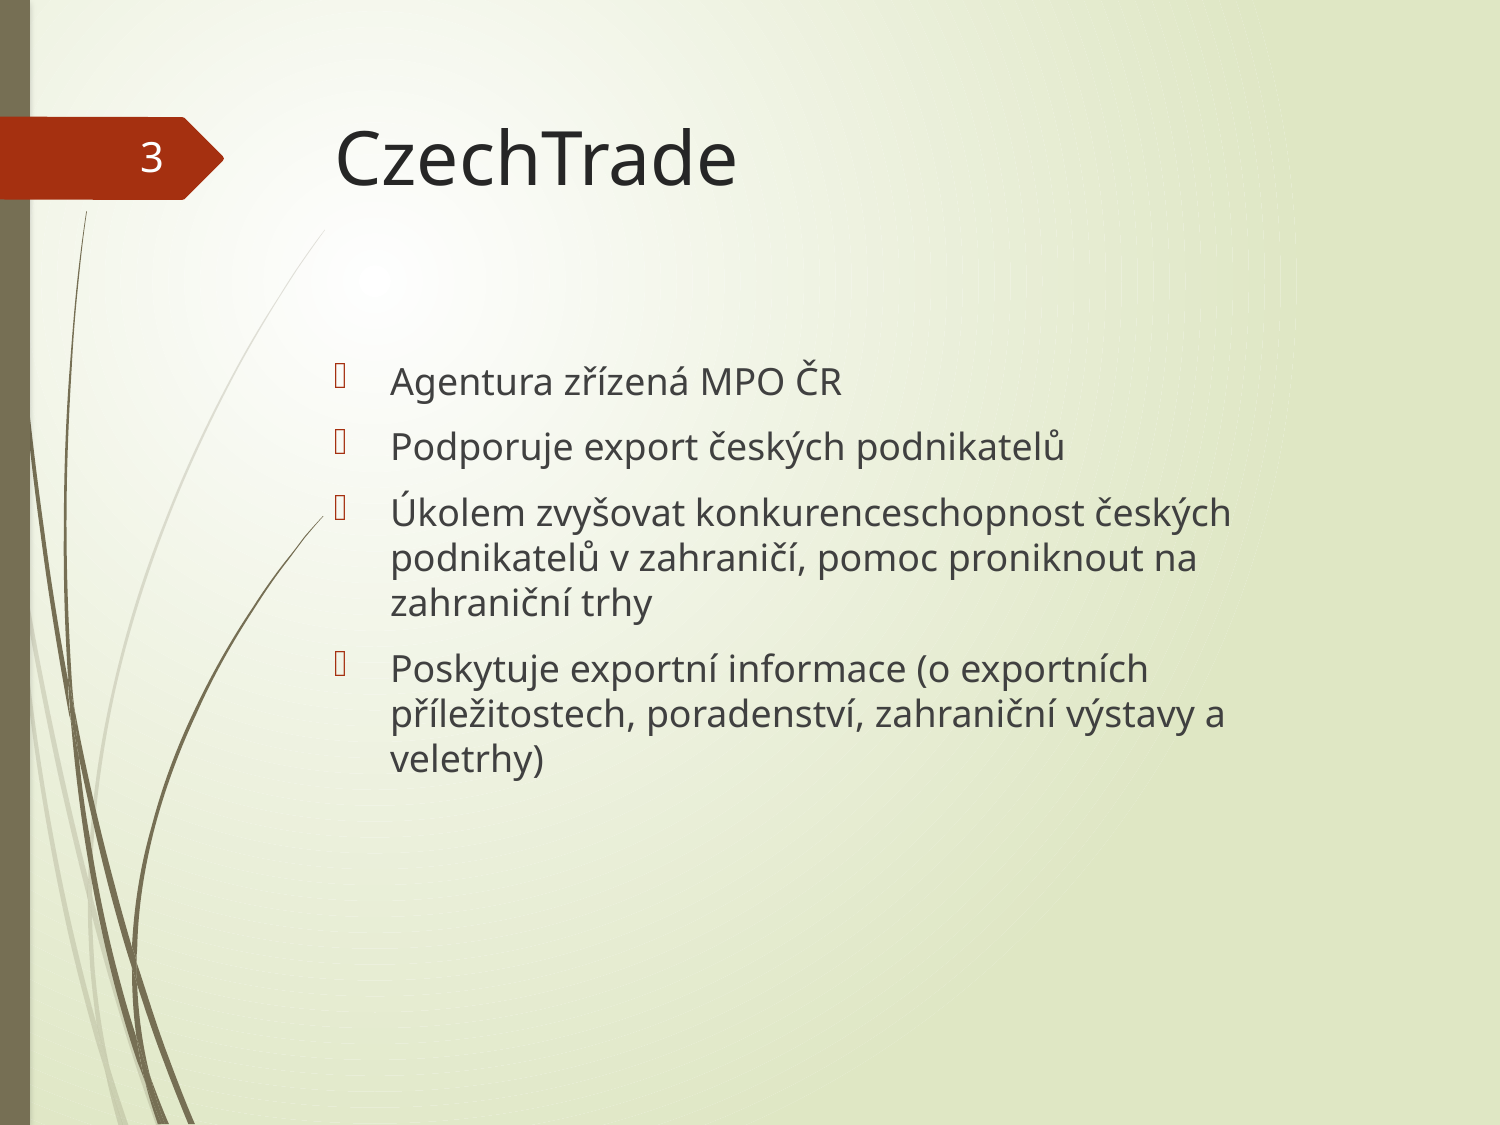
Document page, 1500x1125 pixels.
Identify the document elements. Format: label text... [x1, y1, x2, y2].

title CzechTrade [319, 102, 1400, 313]
list Agentura zřízená MPO ČR Podporuje export českých podnikatelů Úkolem zvyšovat konkurenceschopnost českých podnikatelů v zahraničí, pomoc proniknout na zahraniční trhy Poskytuje exportní informace (o exportních příležitostech, poradenství, zahraniční výstavy a veletrhy) [318, 350, 1400, 970]
slide_number 3 [83, 129, 180, 190]
